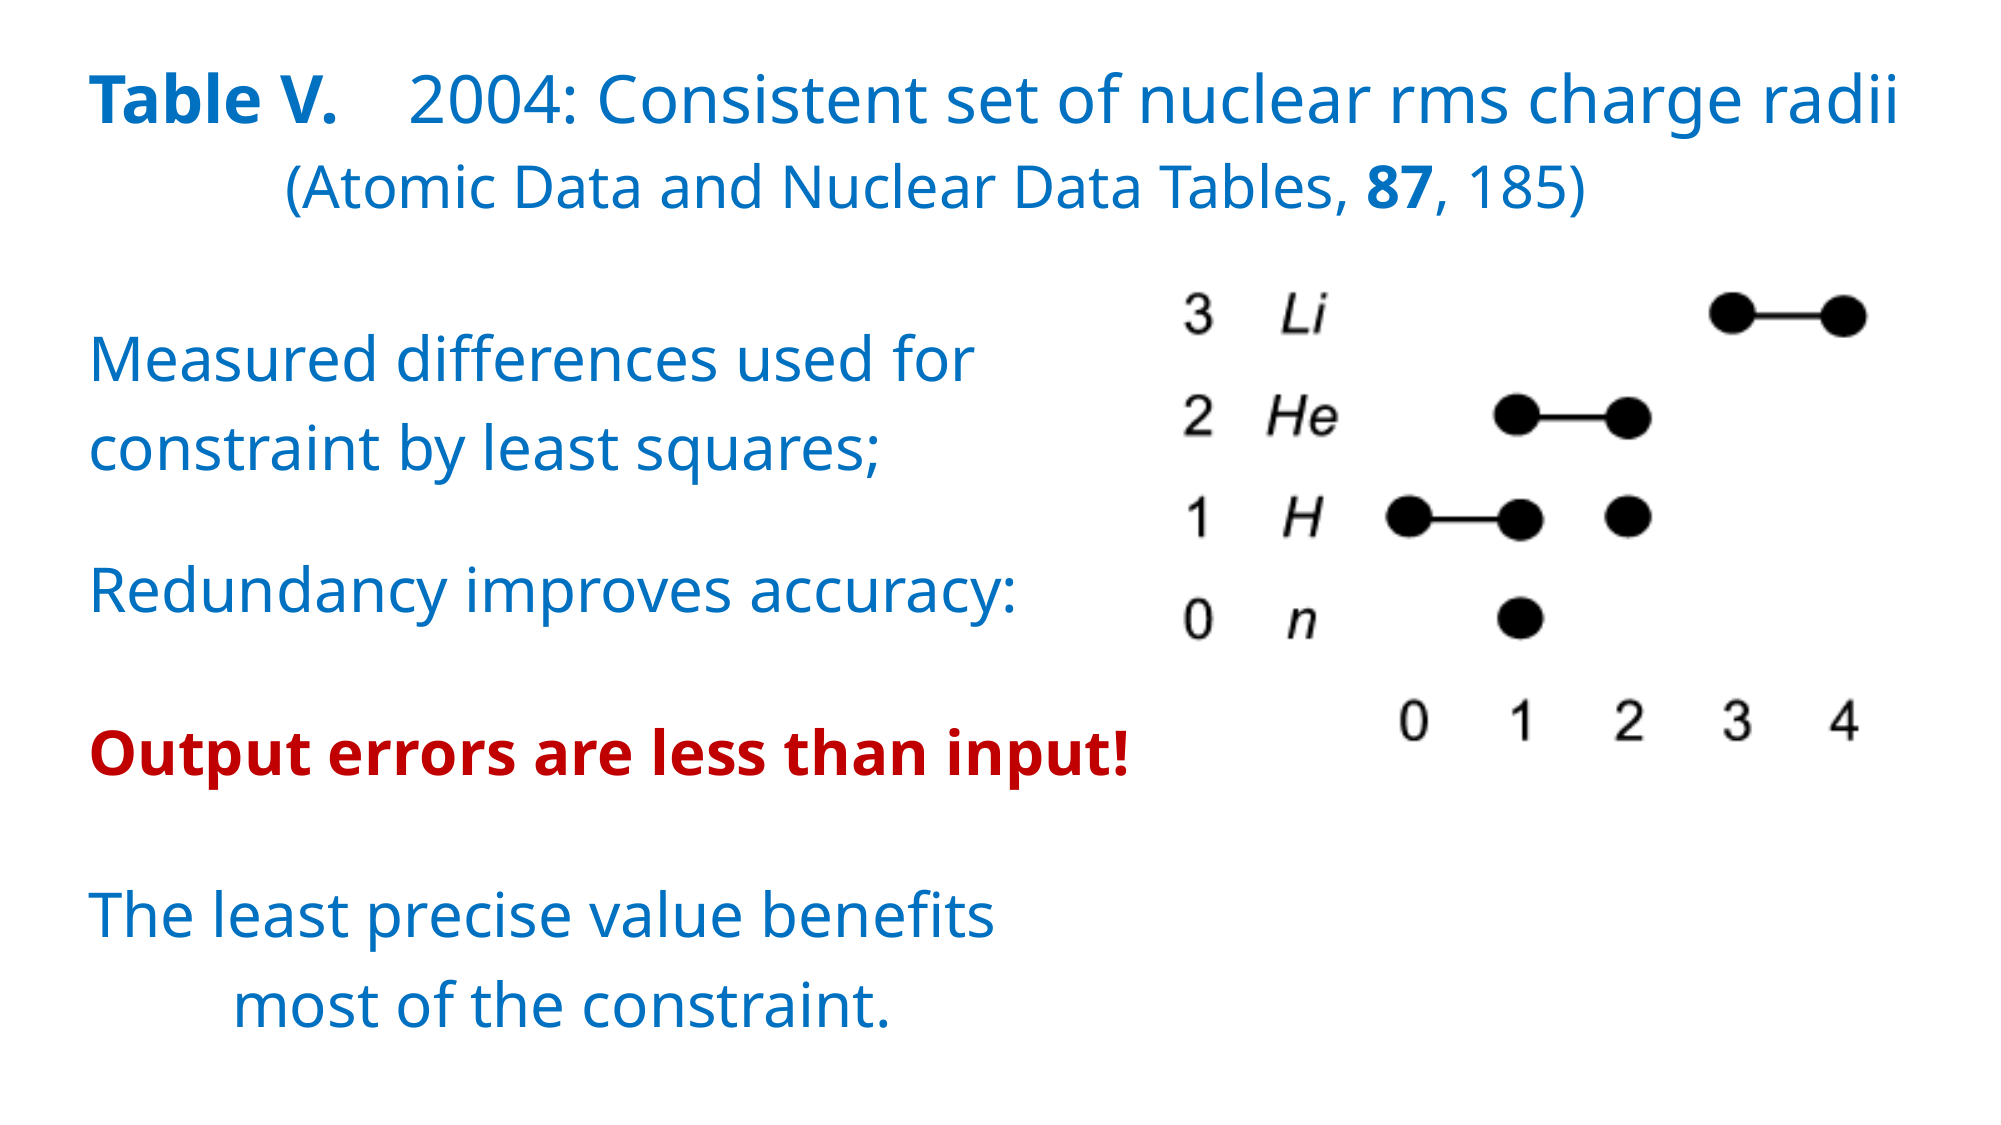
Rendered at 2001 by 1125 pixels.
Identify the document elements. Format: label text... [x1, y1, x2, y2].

title Table V. 2004: Consistent set of nuclear rms charge radii (Atomic Data and Nuclear Data Tables, 87, 185) [73, 36, 1931, 255]
picture [1160, 270, 1914, 763]
list Measured differences used for constraint by least squares; Redundancy improves accuracy: Output errors are less than input! The least precise value benefits most of the constraint. [73, 296, 1149, 1057]
